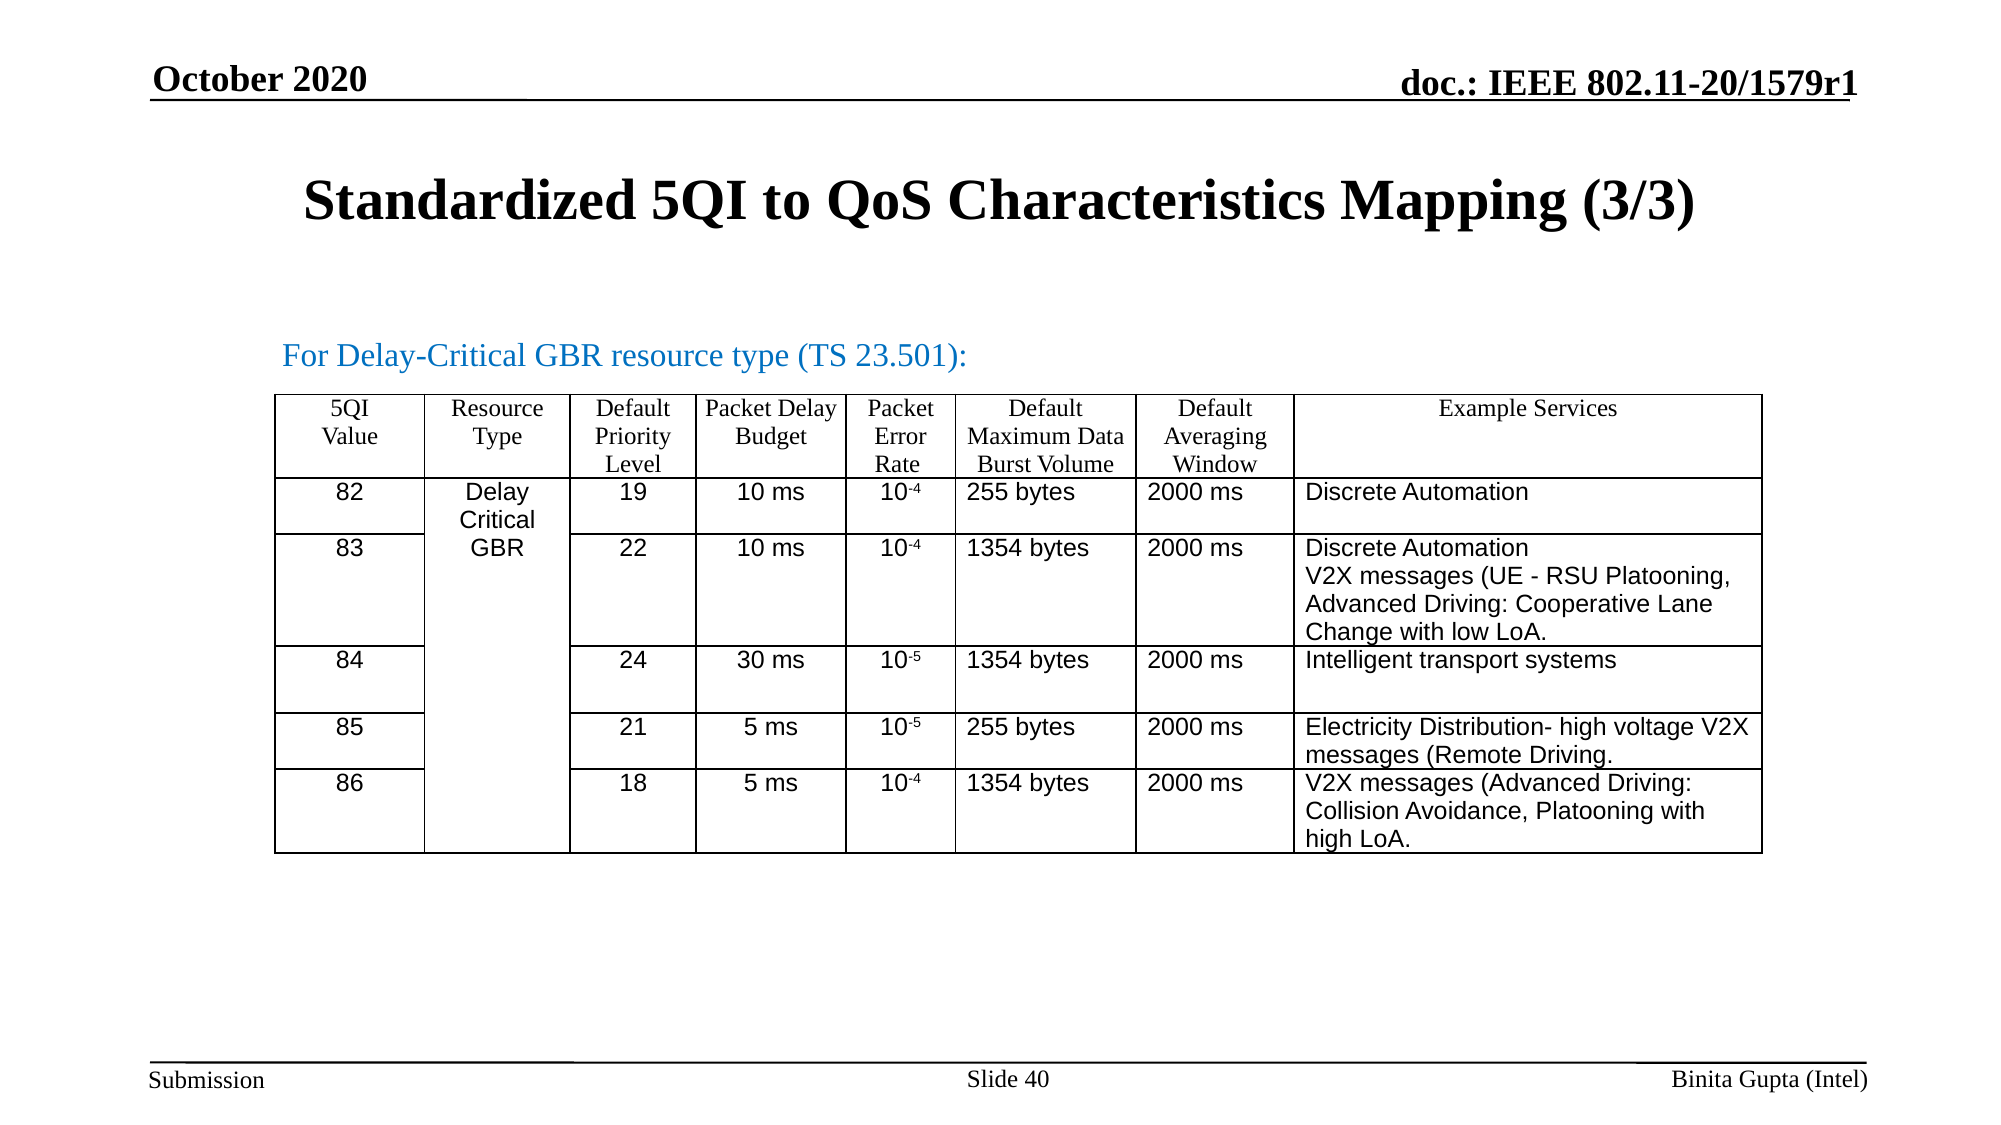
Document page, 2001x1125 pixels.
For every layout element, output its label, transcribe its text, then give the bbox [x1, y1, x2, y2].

table_cell 21 [571, 714, 695, 768]
table_cell 2000 ms [1137, 714, 1293, 768]
table_header Resource Type [425, 395, 569, 477]
table_cell 84 [276, 647, 424, 712]
table_cell 2000 ms [1137, 647, 1293, 712]
table_cell 1354 bytes [956, 770, 1135, 852]
table_cell 10-4 [847, 770, 955, 852]
table_cell Discrete Automation [1295, 479, 1761, 533]
table_cell 2000 ms [1137, 770, 1293, 852]
table_header Packet Delay Budget [697, 395, 845, 477]
table_cell Discrete Automation V2X messages (UE - RSU Platooning, Advanced Driving: Cooperative Lane Change with low LoA. [1295, 535, 1761, 645]
table_header Example Services [1295, 395, 1761, 477]
table_cell Electricity Distribution- high voltage V2X messages (Remote Driving. [1295, 714, 1761, 768]
table_cell 255 bytes [956, 479, 1135, 533]
table_cell 22 [571, 535, 695, 645]
table_cell 10-4 [847, 535, 955, 645]
table_cell 2000 ms [1137, 535, 1293, 645]
table_cell 2000 ms [1137, 479, 1293, 533]
table_header Default Averaging Window [1137, 395, 1293, 477]
table_cell 18 [571, 770, 695, 852]
table_cell 86 [276, 770, 424, 852]
title Standardized 5QI to QoS Characteristics Mapping (3/3) [149, 133, 1851, 259]
table_cell 10-4 [847, 479, 955, 533]
table_cell 19 [571, 479, 695, 533]
table_cell 5 ms [697, 770, 845, 852]
table_header Default Maximum Data Burst Volume [956, 395, 1135, 477]
table_cell 85 [276, 714, 424, 768]
footer Binita Gupta (Intel) [1171, 1061, 1869, 1093]
table_cell Intelligent transport systems [1295, 647, 1761, 712]
table_cell 10 ms [697, 479, 845, 533]
table_header Packet Error Rate [847, 395, 955, 477]
table_cell 1354 bytes [956, 535, 1135, 645]
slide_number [152, 54, 563, 100]
table_cell 1354 bytes [956, 647, 1135, 712]
table_cell 83 [276, 535, 424, 645]
table_cell Delay Critical GBR [425, 479, 569, 852]
table_cell 82 [276, 479, 424, 533]
table_cell 30 ms [697, 647, 845, 712]
table_cell 10-5 [847, 647, 955, 712]
table_cell 24 [571, 647, 695, 712]
table_header 5QI Value [276, 395, 424, 477]
table_cell V2X messages (Advanced Driving: Collision Avoidance, Platooning with high LoA. [1295, 770, 1761, 852]
text_box For Delay-Critical GBR resource type (TS 23.501): [267, 326, 984, 381]
table_cell 10 ms [697, 535, 845, 645]
table_cell 5 ms [697, 714, 845, 768]
slide_number Slide 40 [950, 1061, 1067, 1123]
table_cell 10-5 [847, 714, 955, 768]
table_cell 255 bytes [956, 714, 1135, 768]
table_header Default Priority Level [571, 395, 695, 477]
